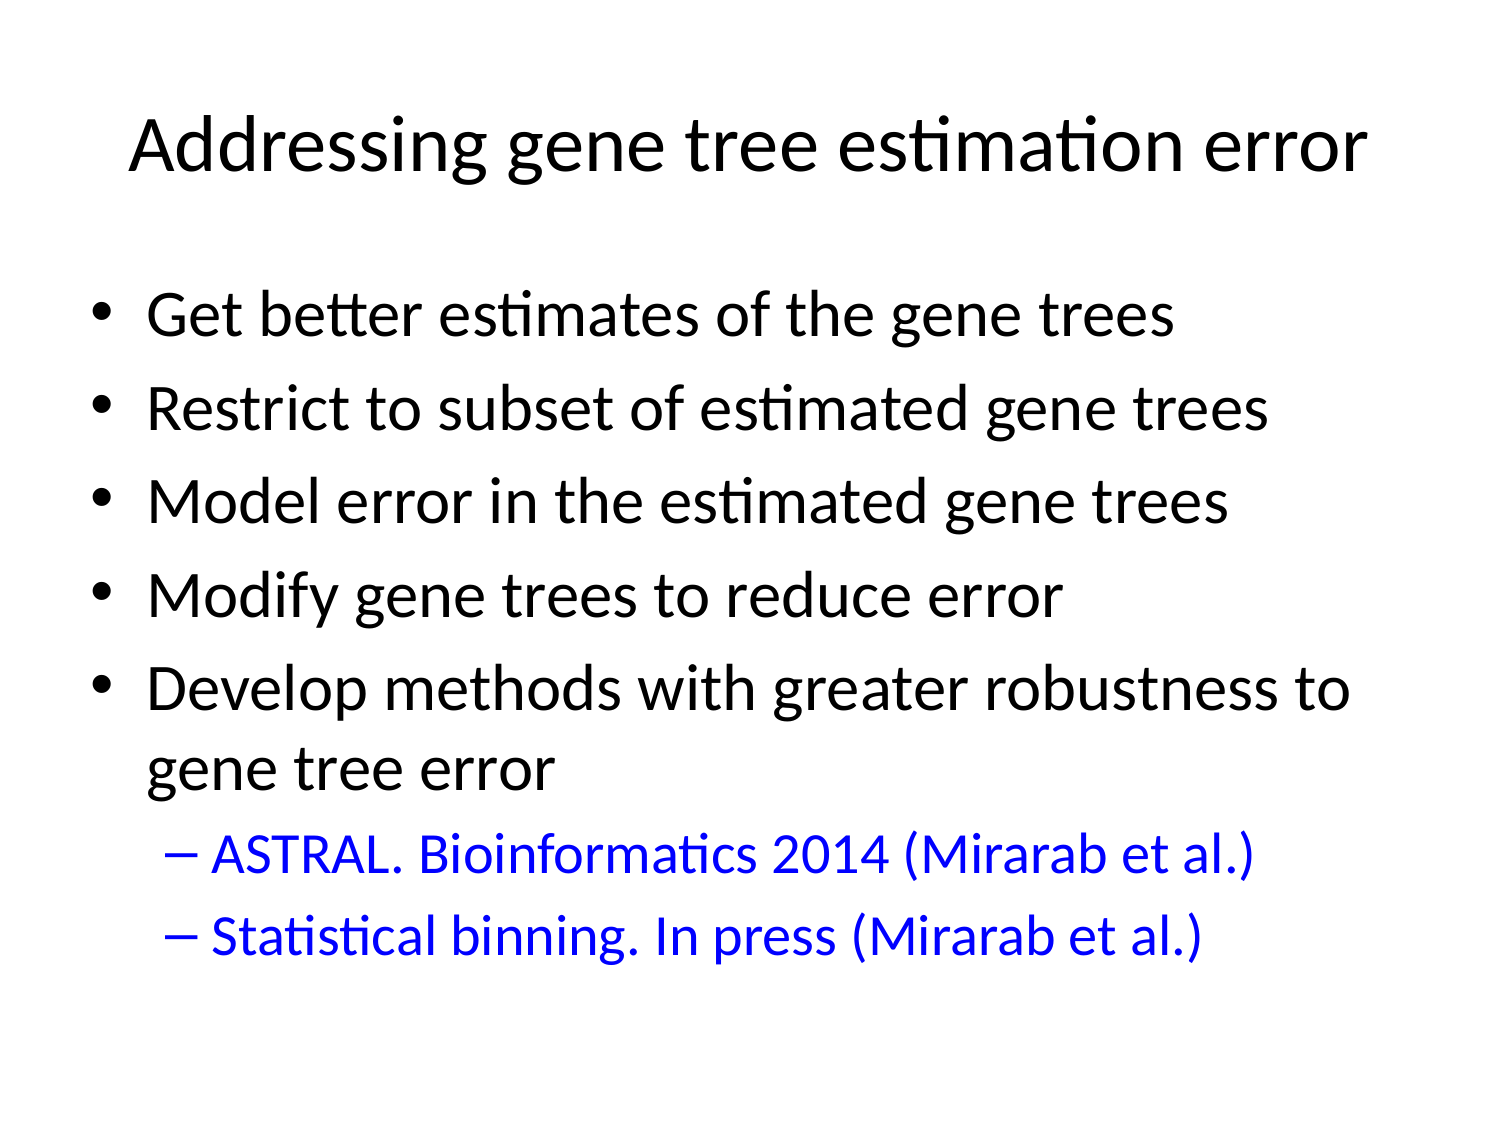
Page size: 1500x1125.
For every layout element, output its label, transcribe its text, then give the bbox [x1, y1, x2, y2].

list Get better estimates of the gene trees Restrict to subset of estimated gene trees Model error in the estimated gene trees Modify gene trees to reduce error Develop methods with greater robustness to gene tree error ASTRAL. Bioinformatics 2014 (Mirarab et al.) Statistical binning. In press (Mirarab et al.) [75, 262, 1425, 1005]
title Addressing gene tree estimation error [75, 45, 1425, 233]
